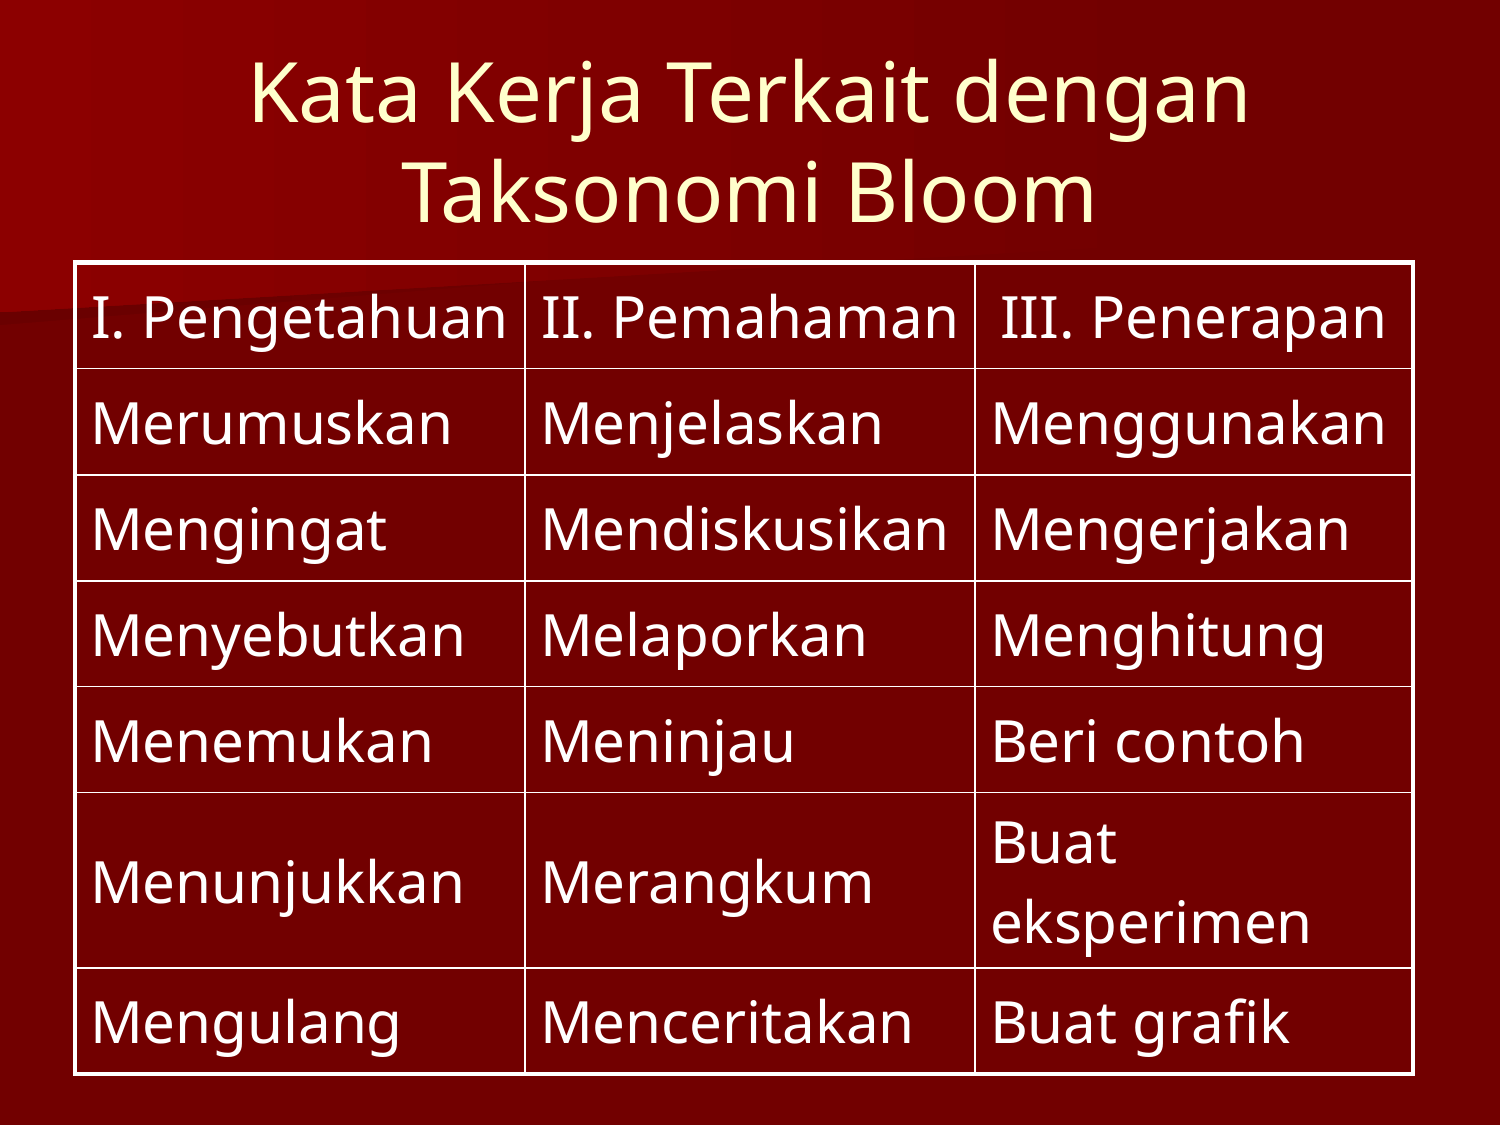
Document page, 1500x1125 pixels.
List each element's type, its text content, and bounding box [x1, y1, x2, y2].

table_cell Mengerjakan [976, 476, 1411, 580]
table_cell Merangkum [526, 793, 974, 967]
table_cell Merumuskan [77, 369, 524, 474]
table_header I. Pengetahuan [77, 265, 524, 368]
table_cell Buat eksperimen [976, 793, 1411, 967]
table_cell Mendiskusikan [526, 476, 974, 580]
table_header II. Pemahaman [526, 265, 974, 368]
table_cell Meninjau [526, 687, 974, 792]
title Kata Kerja Terkait dengan Taksonomi Bloom [75, 31, 1425, 247]
table_cell Menggunakan [976, 369, 1411, 474]
table_cell Menunjukkan [77, 793, 524, 967]
table_cell Melaporkan [526, 582, 974, 686]
table_cell Menceritakan [526, 969, 974, 1072]
table_cell Menjelaskan [526, 369, 974, 474]
table_cell Beri contoh [976, 687, 1411, 792]
table_cell Mengingat [77, 476, 524, 580]
table_cell Menghitung [976, 582, 1411, 686]
table_cell Menyebutkan [77, 582, 524, 686]
table_cell Buat grafik [976, 969, 1411, 1072]
table_cell Menemukan [77, 687, 524, 792]
table_cell Mengulang [77, 969, 524, 1072]
table_header III. Penerapan [976, 265, 1411, 368]
